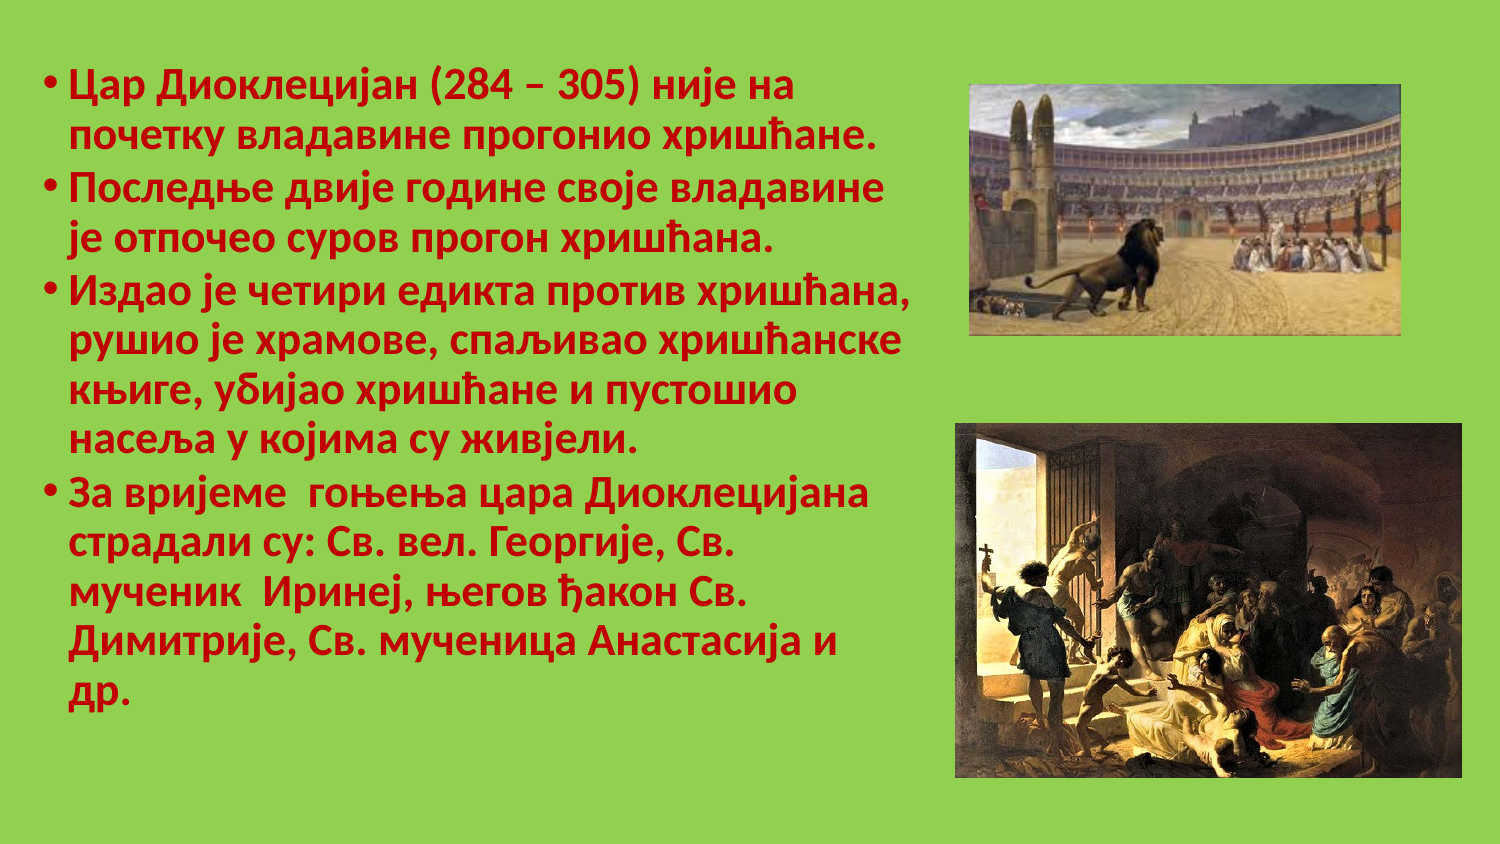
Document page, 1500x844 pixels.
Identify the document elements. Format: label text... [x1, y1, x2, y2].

list Цар Диоклецијан (284 – 305) није на почетку владавине прогонио хришћанe. Последње двије године своје владавине је отпочео суров прогон хришћана. Издао је четири едикта против хришћана, рушио је храмове, спаљивао хришћанске књиге, убијао хришћане и пустошио насеља у којимa су живјели. За вријеме гоњења цара Диоклецијана страдали су: Св. вел. Георгије, Св. мученик Иринеј, његов ђакон Св. Димитрије, Св. мученица Анастасија и др. [31, 54, 924, 793]
picture [969, 84, 1401, 336]
picture [955, 423, 1462, 779]
